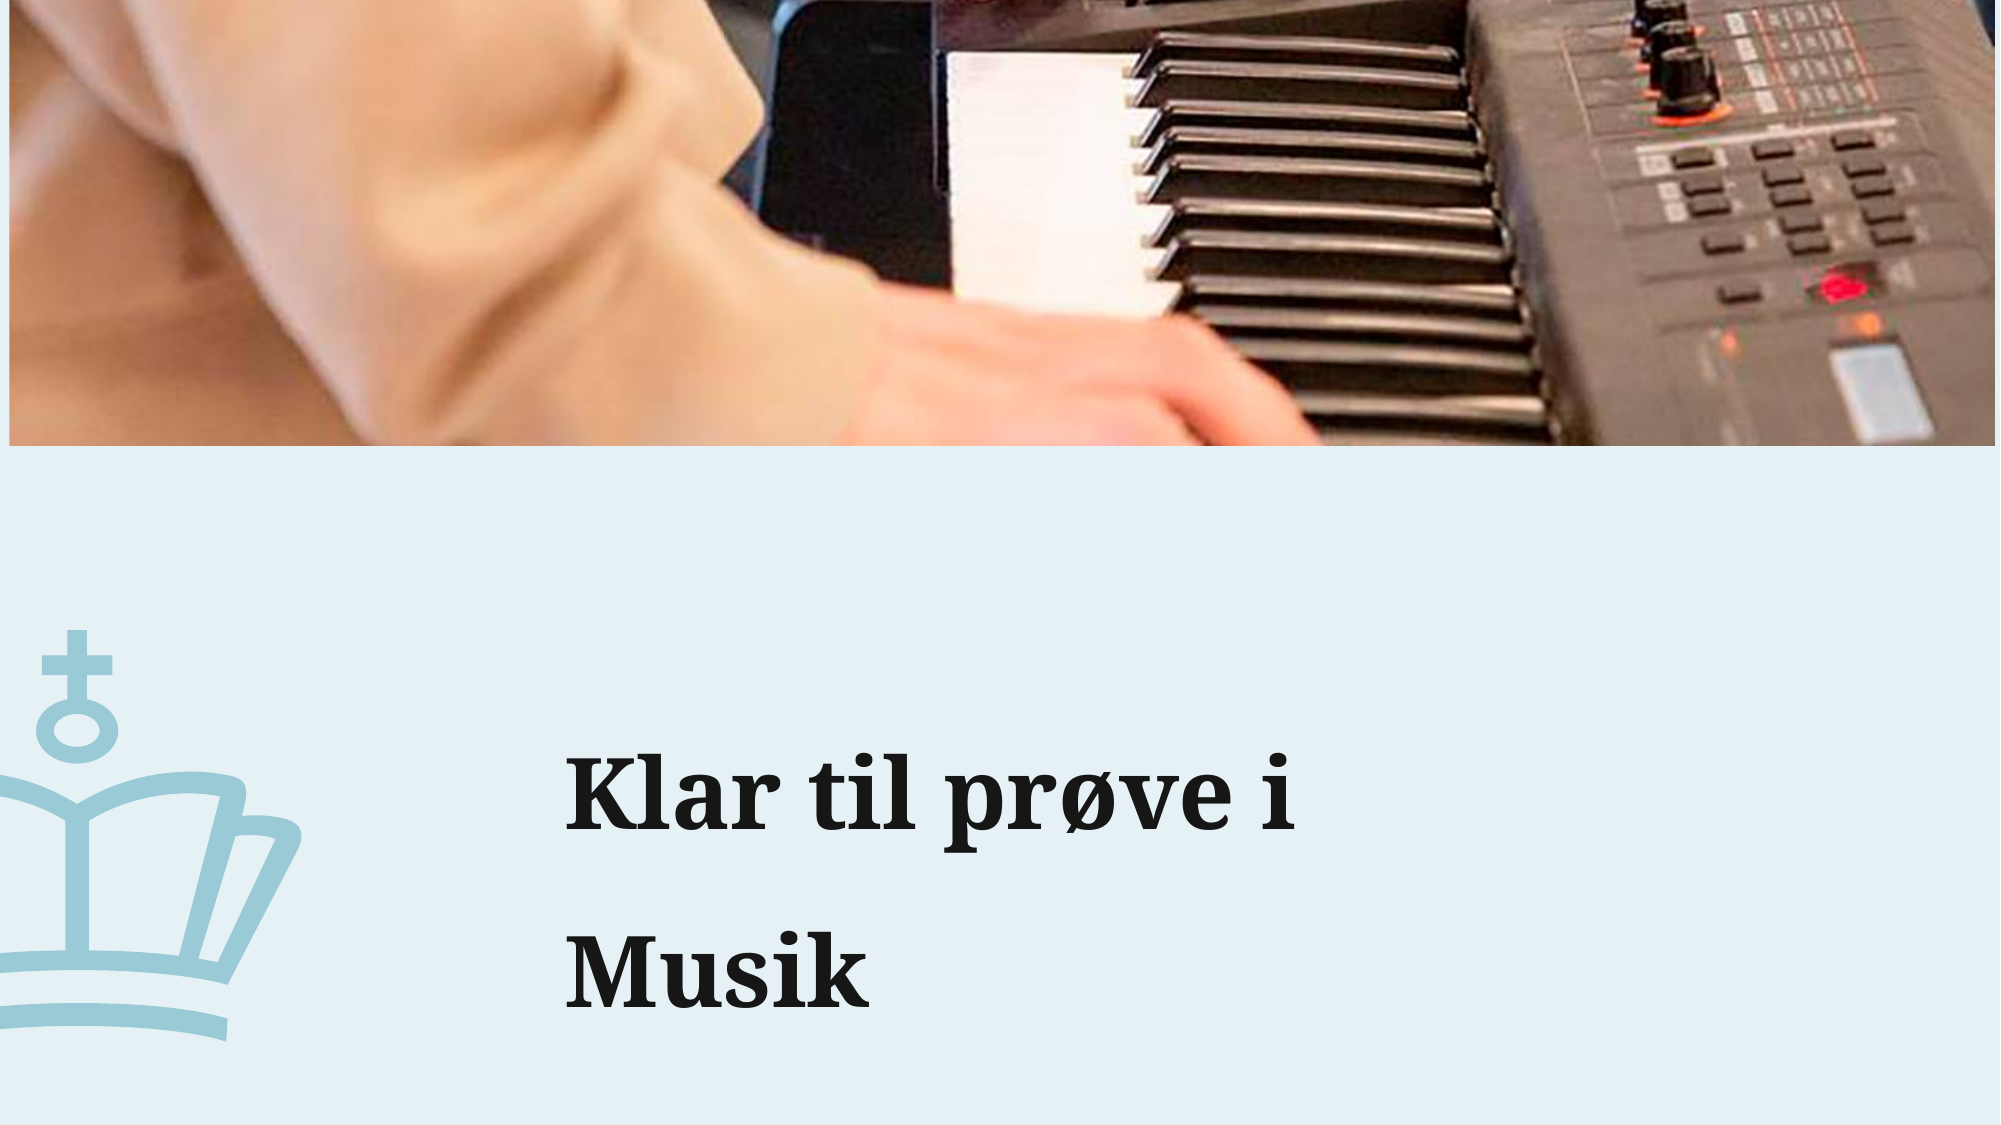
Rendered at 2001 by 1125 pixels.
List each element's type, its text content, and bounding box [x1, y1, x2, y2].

title Klar til prøve i Musik [564, 671, 1582, 1036]
picture [9, 0, 1995, 446]
